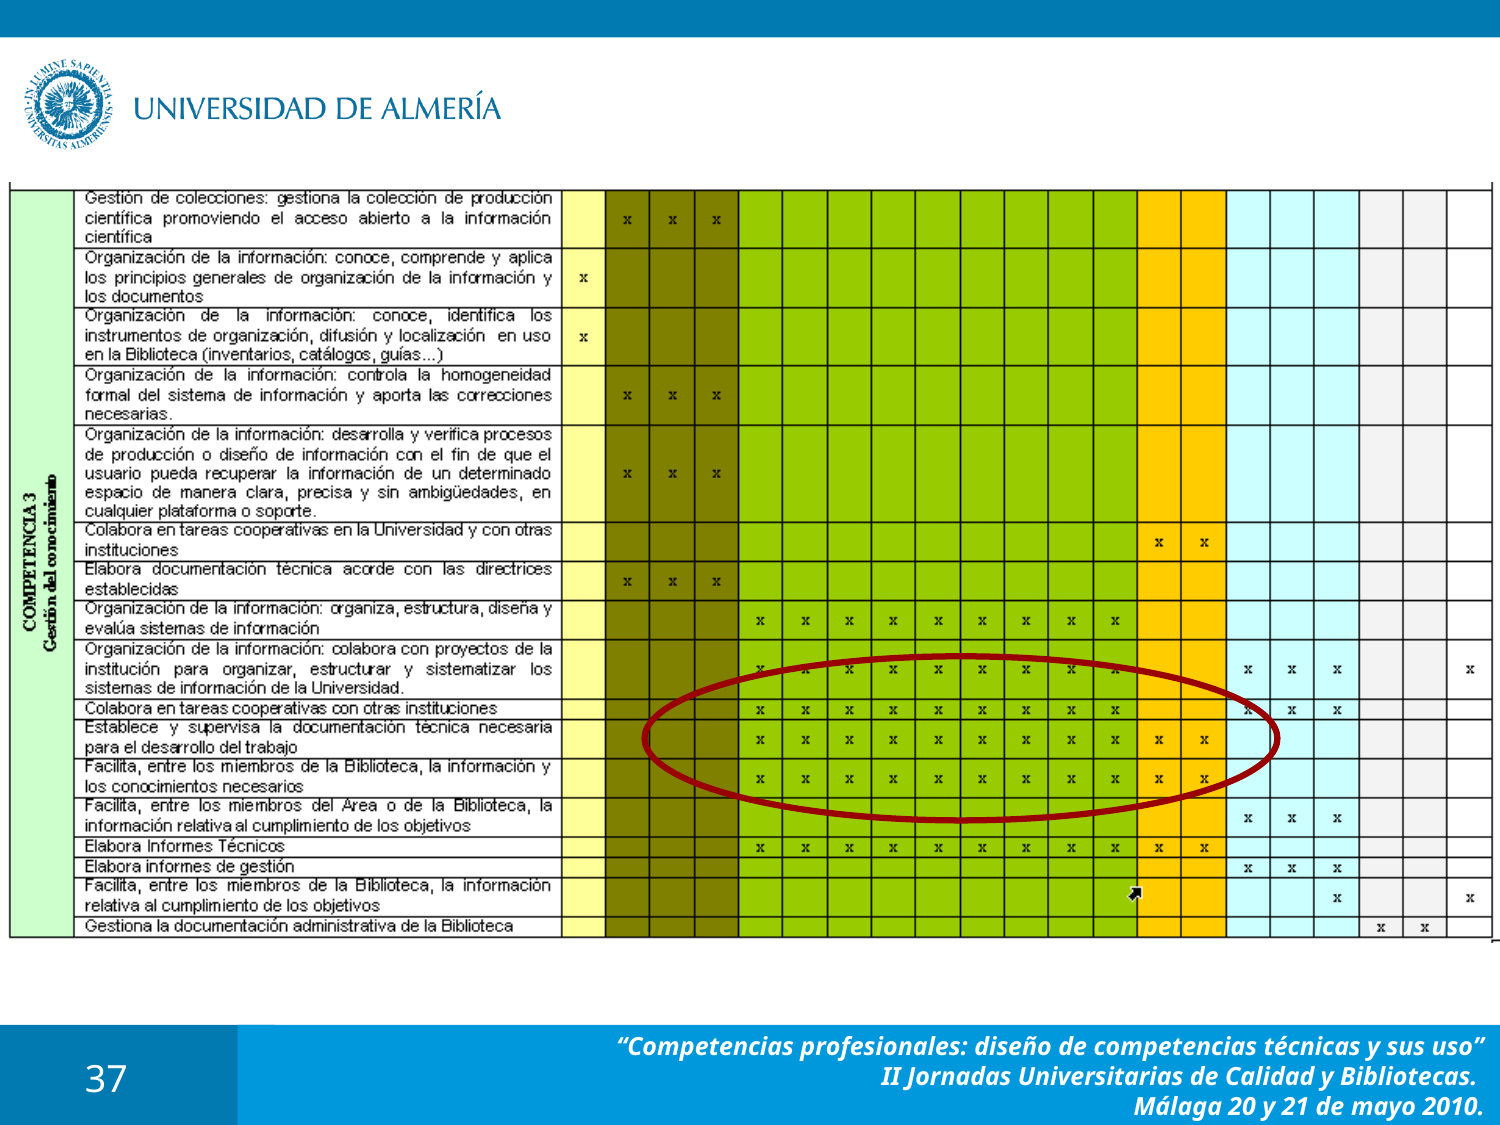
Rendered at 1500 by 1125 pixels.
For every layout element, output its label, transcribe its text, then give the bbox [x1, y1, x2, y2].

picture [24, 59, 500, 150]
picture [0, 182, 1500, 943]
text_box <number> [53, 1046, 160, 1095]
